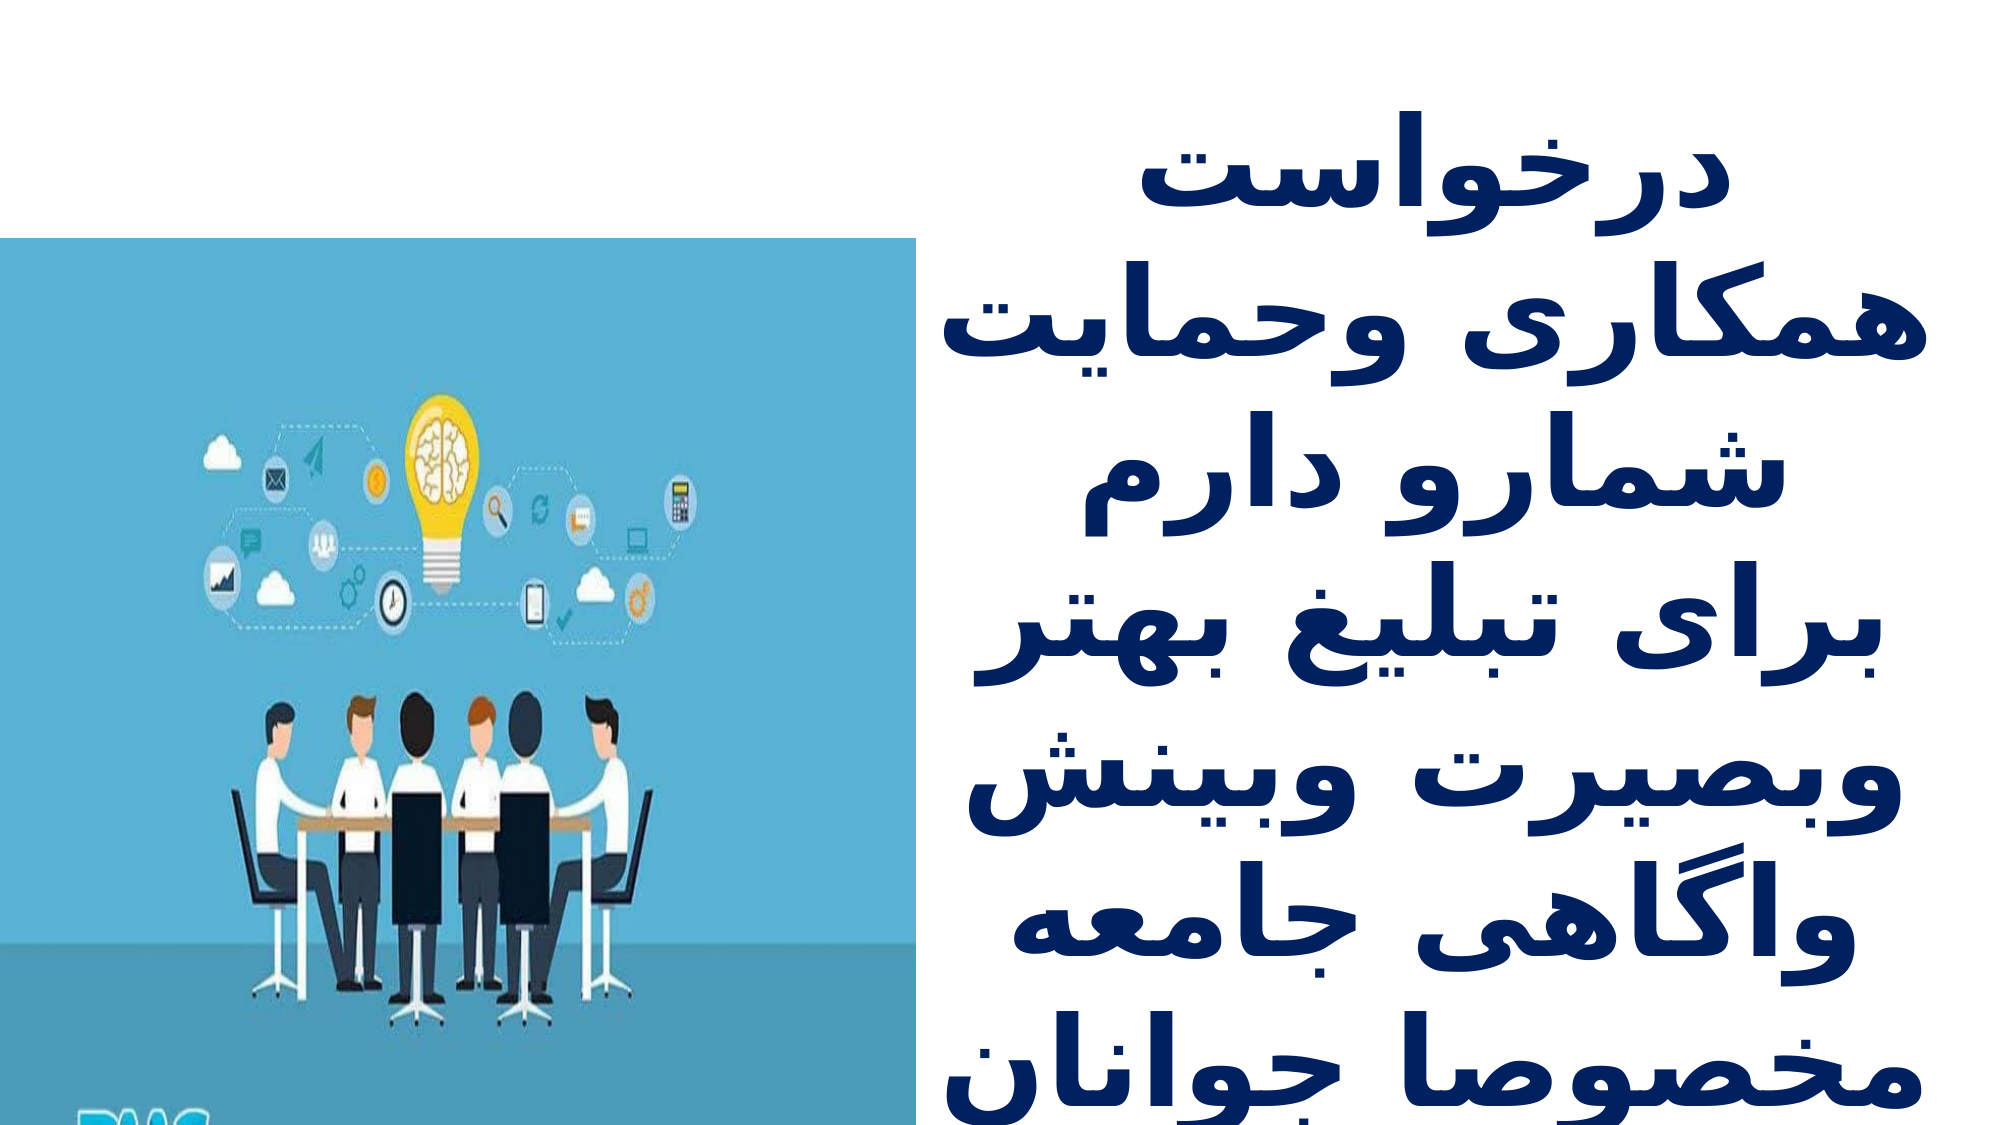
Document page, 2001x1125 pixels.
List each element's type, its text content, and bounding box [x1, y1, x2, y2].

text_box درخواست همکاری وحمایت شمارو دارم برای تبلیغ بهتر وبصیرت وبینش واگاهی جامعه مخصوصا جوانان واستحکام خانواده [899, 74, 1973, 1099]
picture [0, 238, 916, 1125]
